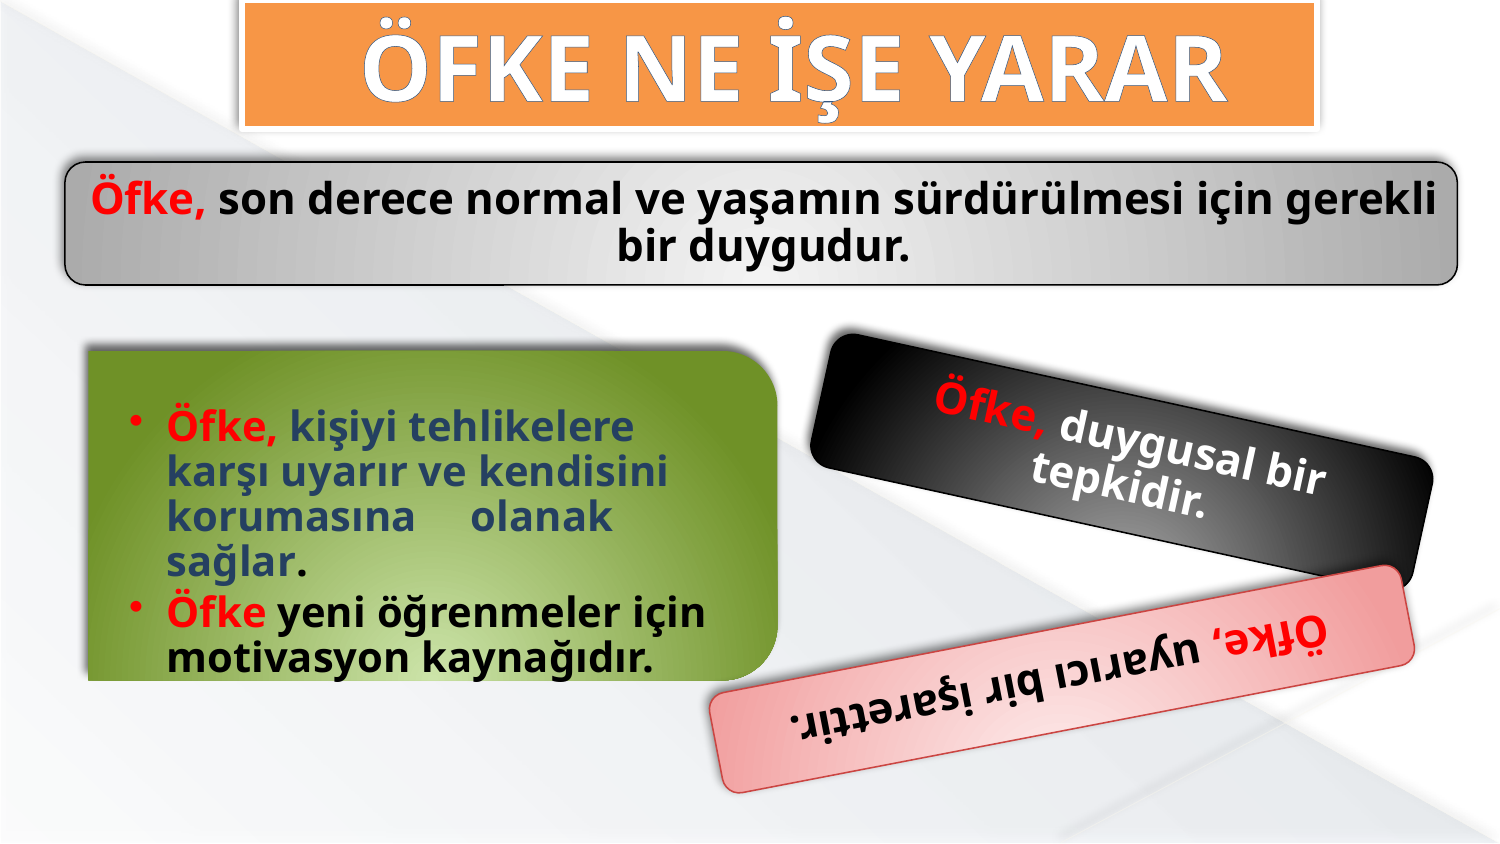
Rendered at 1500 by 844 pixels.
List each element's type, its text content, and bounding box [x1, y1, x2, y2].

title ÖFKE NE İŞE YARAR [239, 0, 1320, 132]
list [64, 161, 1459, 801]
